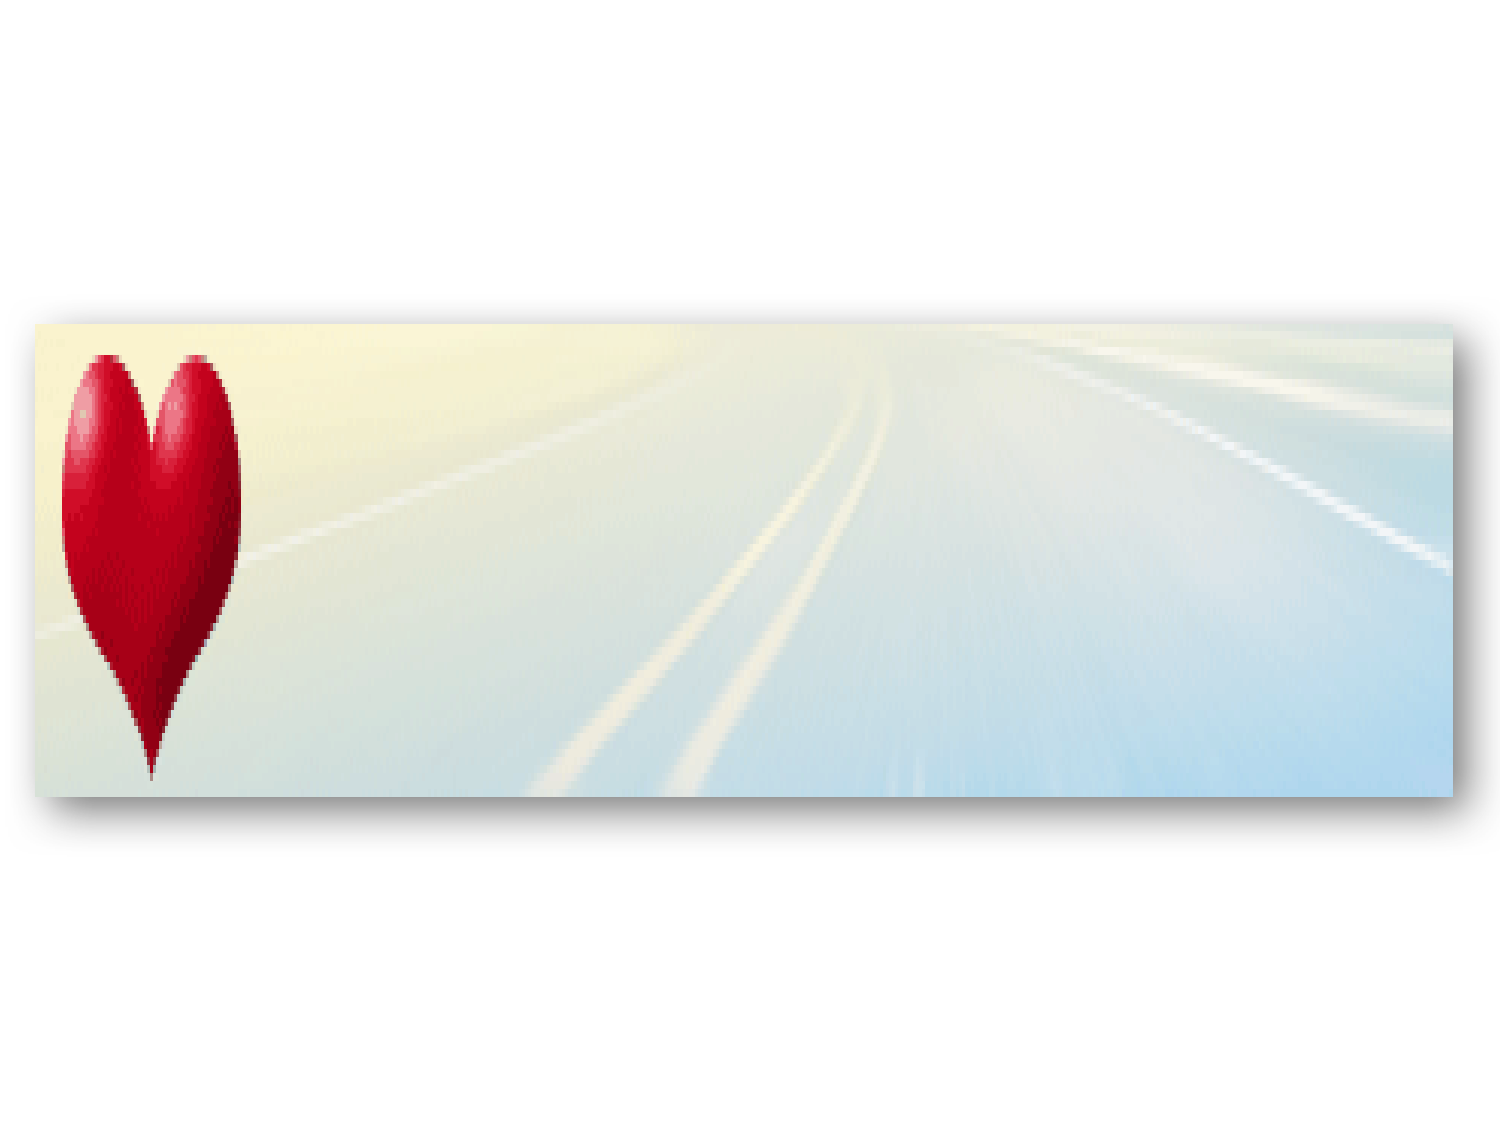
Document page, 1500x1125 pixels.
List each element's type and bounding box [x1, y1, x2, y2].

picture [34, 324, 1453, 798]
